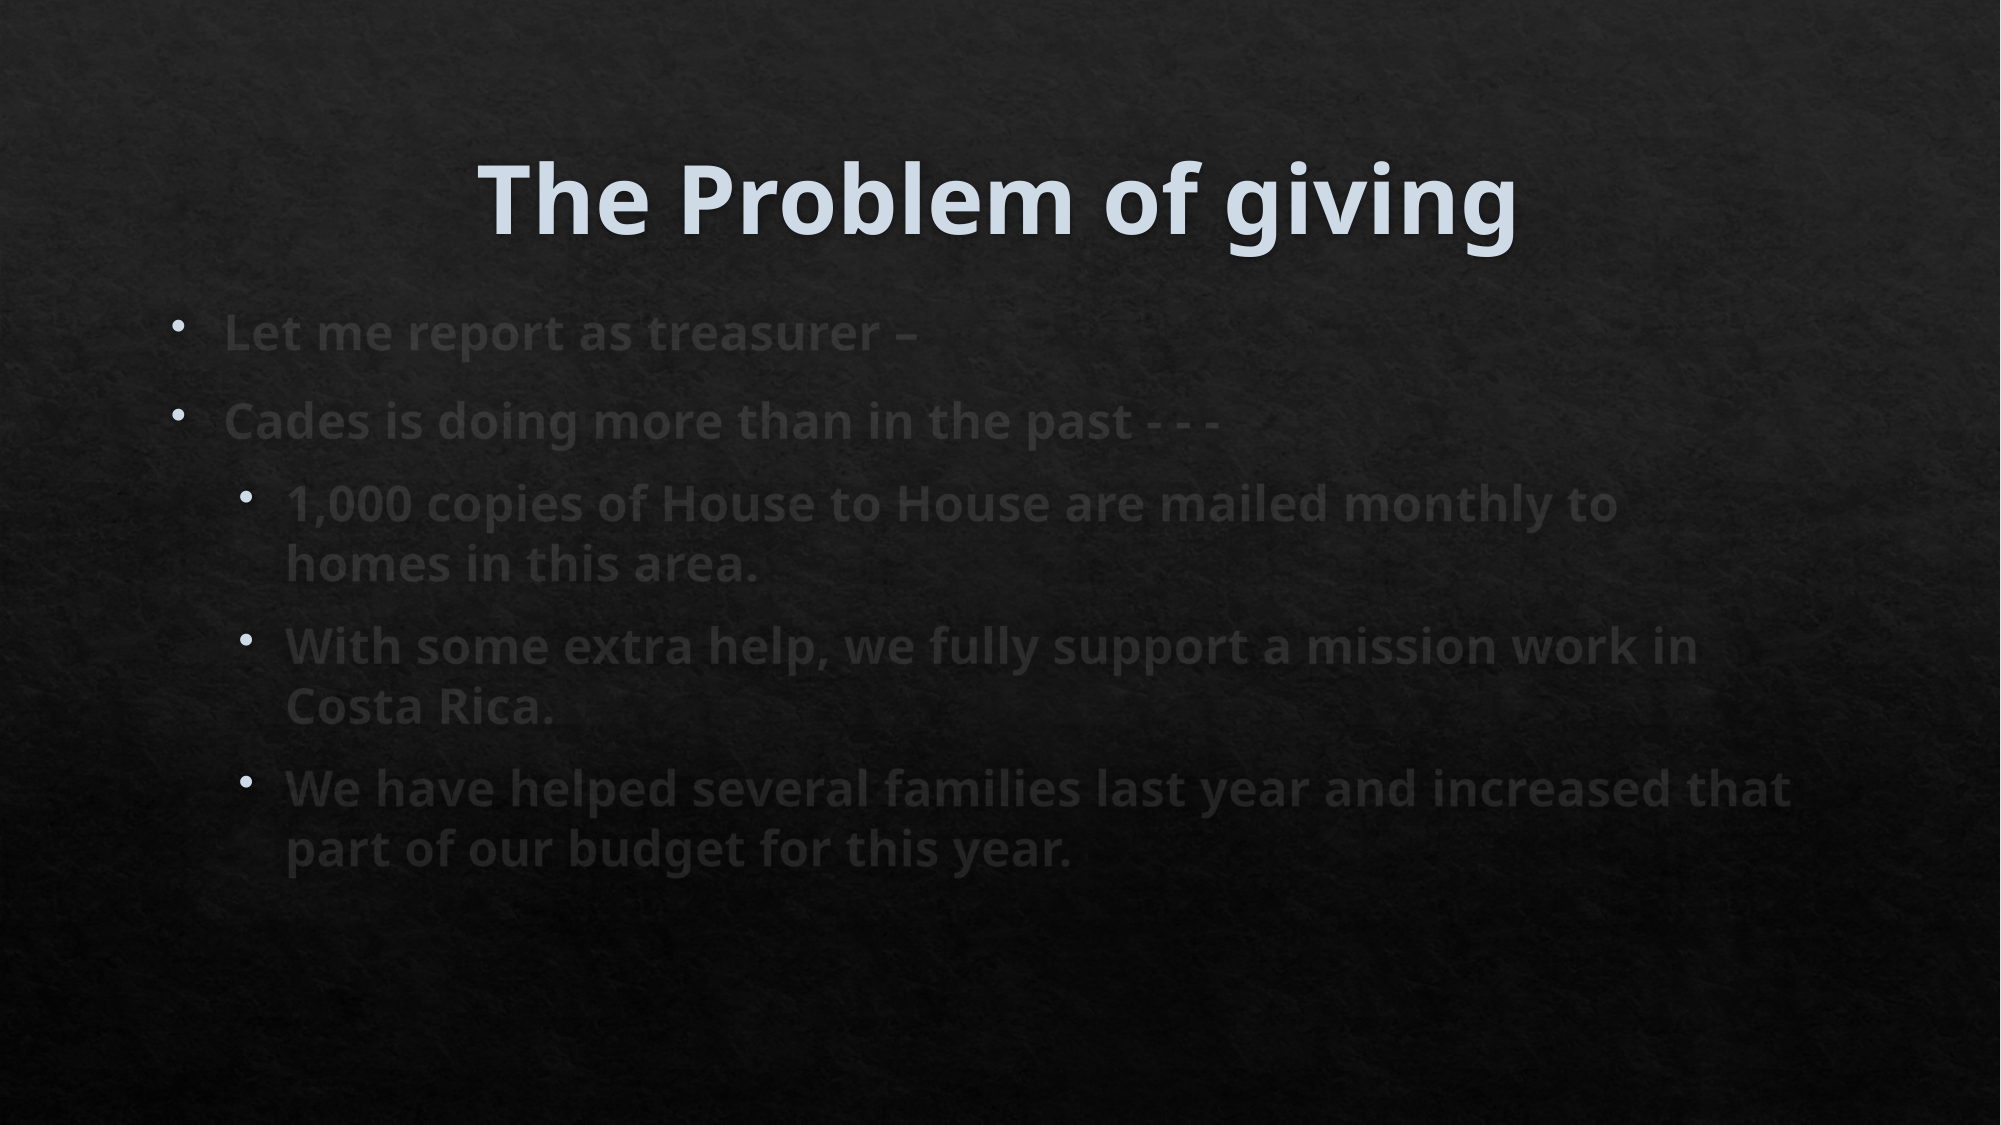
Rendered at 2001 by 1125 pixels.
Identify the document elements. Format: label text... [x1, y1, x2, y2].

title The Problem of giving [149, 99, 1849, 307]
list Let me report as treasurer – Cades is doing more than in the past - - - 1,000 copies of House to House are mailed monthly to homes in this area. With some extra help, we fully support a mission work in Costa Rica. We have helped several families last year and increased that part of our budget for this year. [151, 286, 1811, 996]
